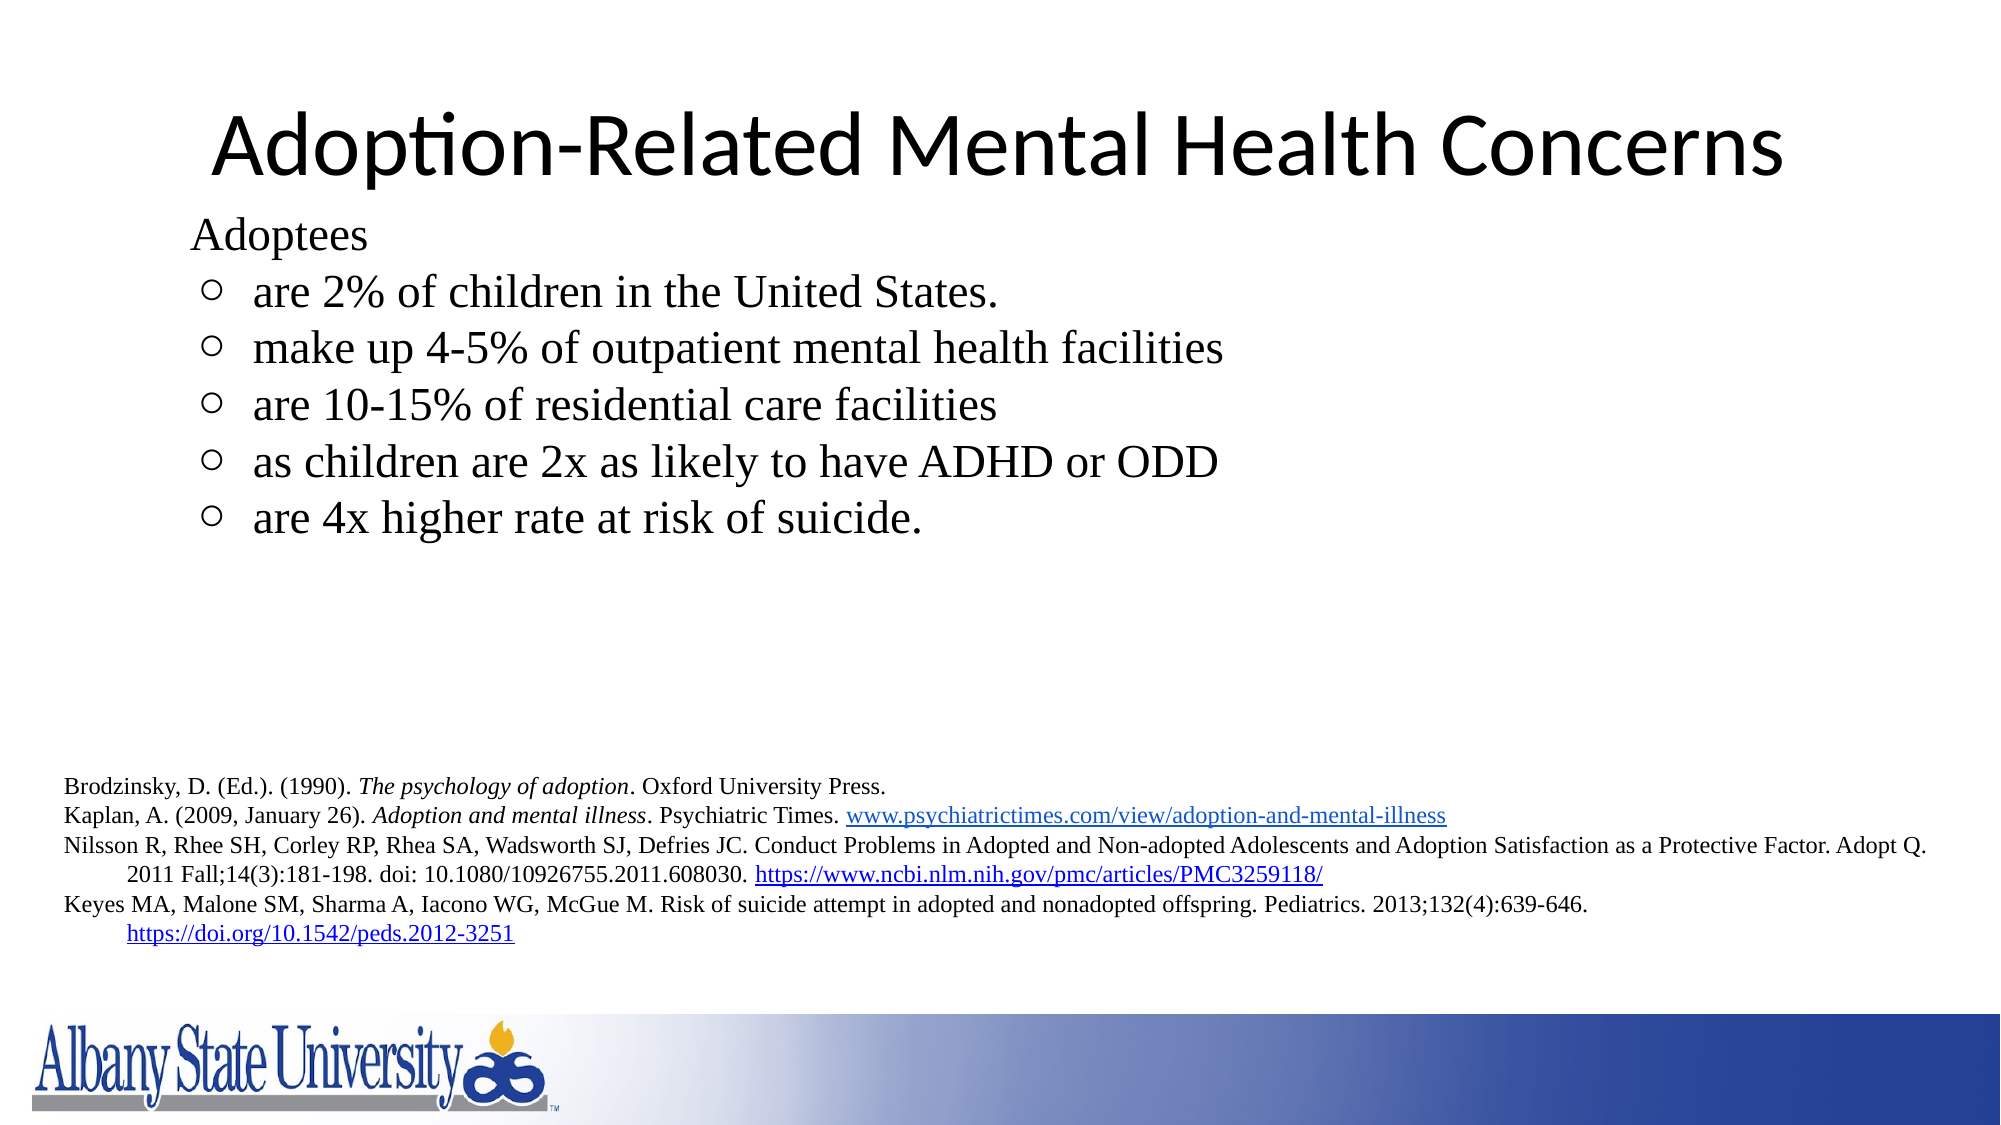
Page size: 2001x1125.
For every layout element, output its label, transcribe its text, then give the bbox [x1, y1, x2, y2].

picture [0, 1014, 2000, 1125]
title Adoption-Related Mental Health Concerns [99, 45, 1900, 195]
list Adoptees are 2% of children in the United States. make up 4-5% of outpatient mental health facilities are 10-15% of residential care facilities as children are 2x as likely to have ADHD or ODD are 4x higher rate at risk of suicide. Brodzinsky, D. (Ed.). (1990). The psychology of adoption. Oxford University Press. Kaplan, A. (2009, January 26). Adoption and mental illness. Psychiatric Times. www.psychiatrictimes.com/view/adoption-and-mental-illness Nilsson R, Rhee SH, Corley RP, Rhea SA, Wadsworth SJ, Defries JC. Conduct Problems in Adopted and Non-adopted Adolescents and Adoption Satisfaction as a Protective Factor. Adopt Q. 2011 Fall;14(3):181-198. doi: 10.1080/10926755.2011.608030. https://www.ncbi.nlm.nih.gov/pmc/articles/PMC3259118/ Keyes MA, Malone SM, Sharma A, Iacono WG, McGue M. Risk of suicide attempt in adopted and nonadopted offspring. Pediatrics. 2013;132(4):639-646. https://doi.org/10.1542/peds.2012-3251 [48, 195, 1967, 971]
